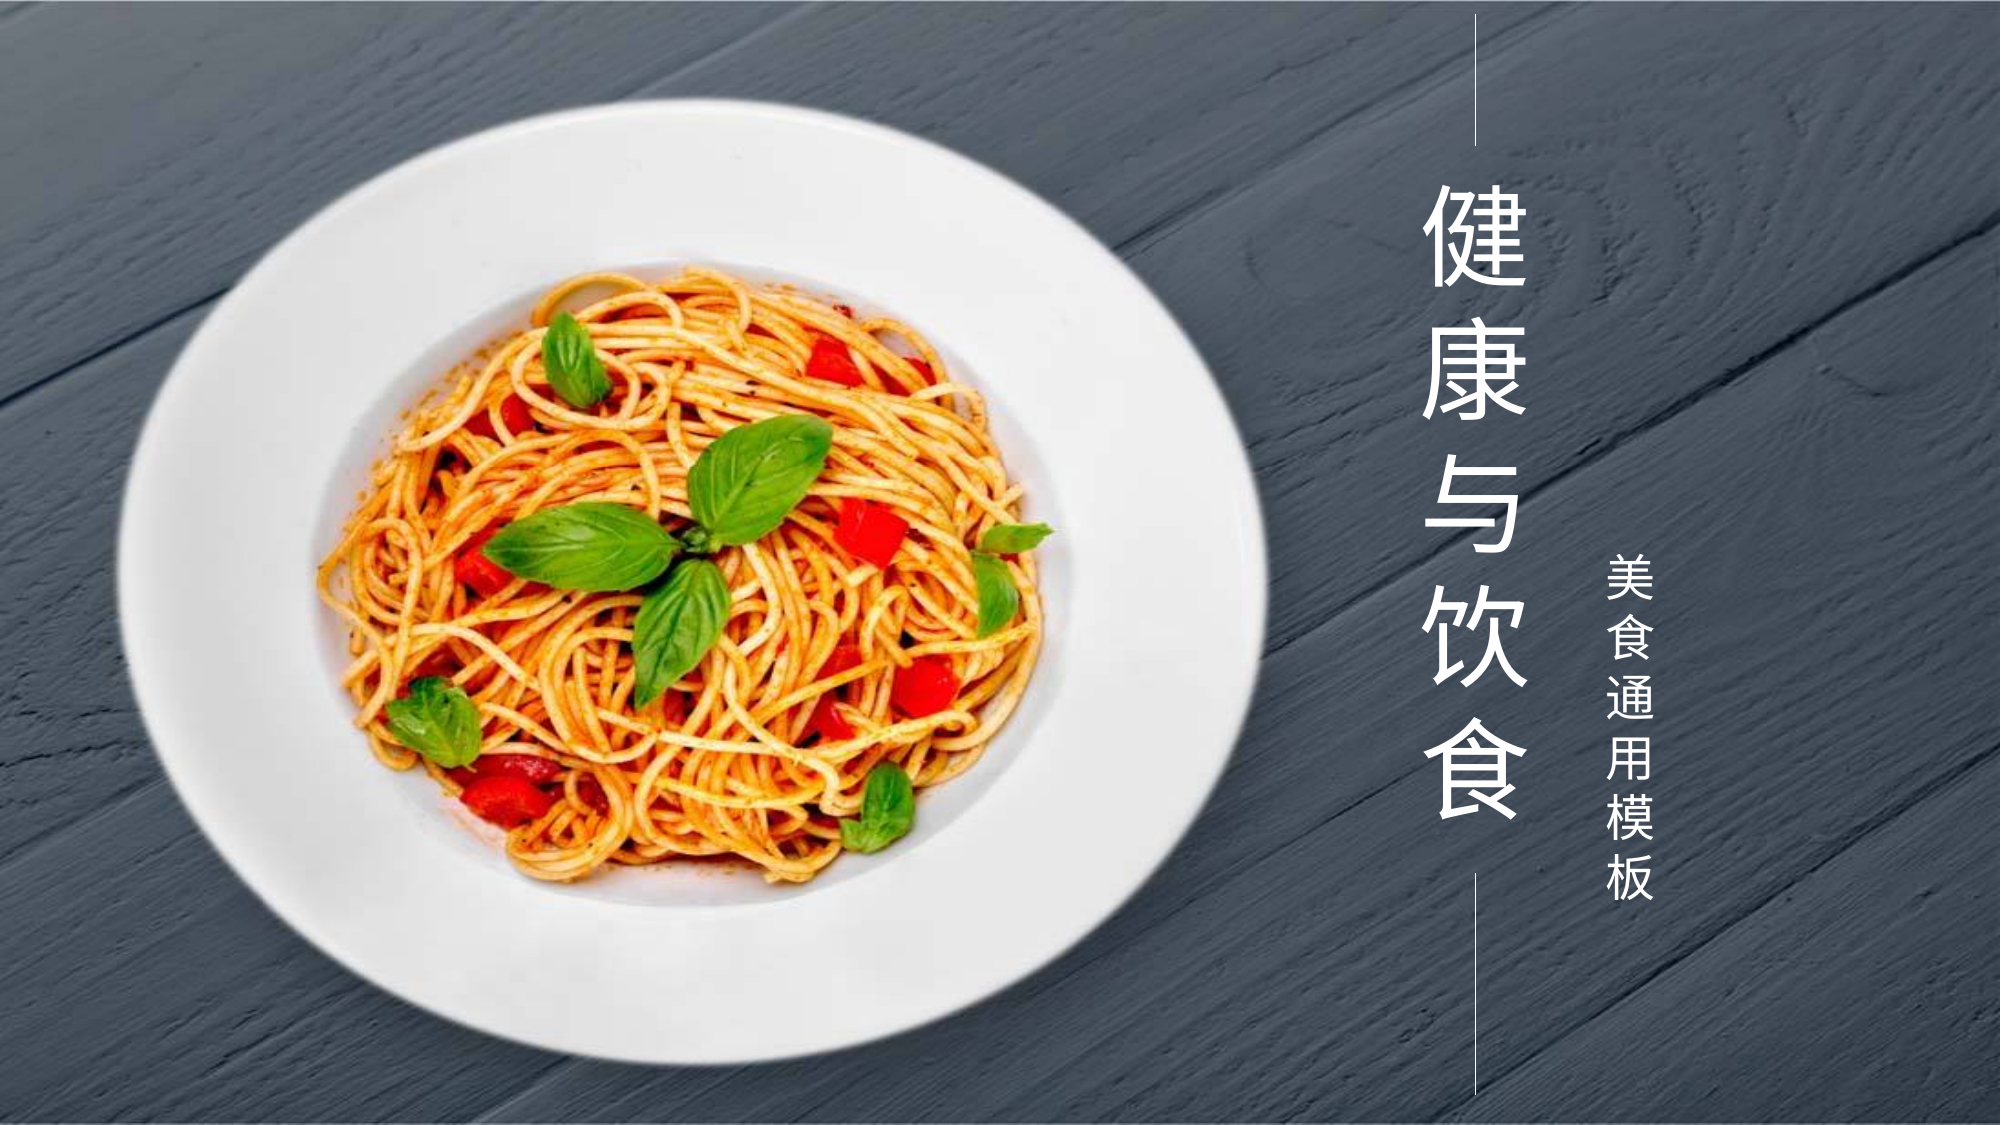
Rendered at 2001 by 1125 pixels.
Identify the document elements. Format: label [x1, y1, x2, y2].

picture [0, 0, 2000, 1125]
text_box [1385, 14, 1566, 1095]
